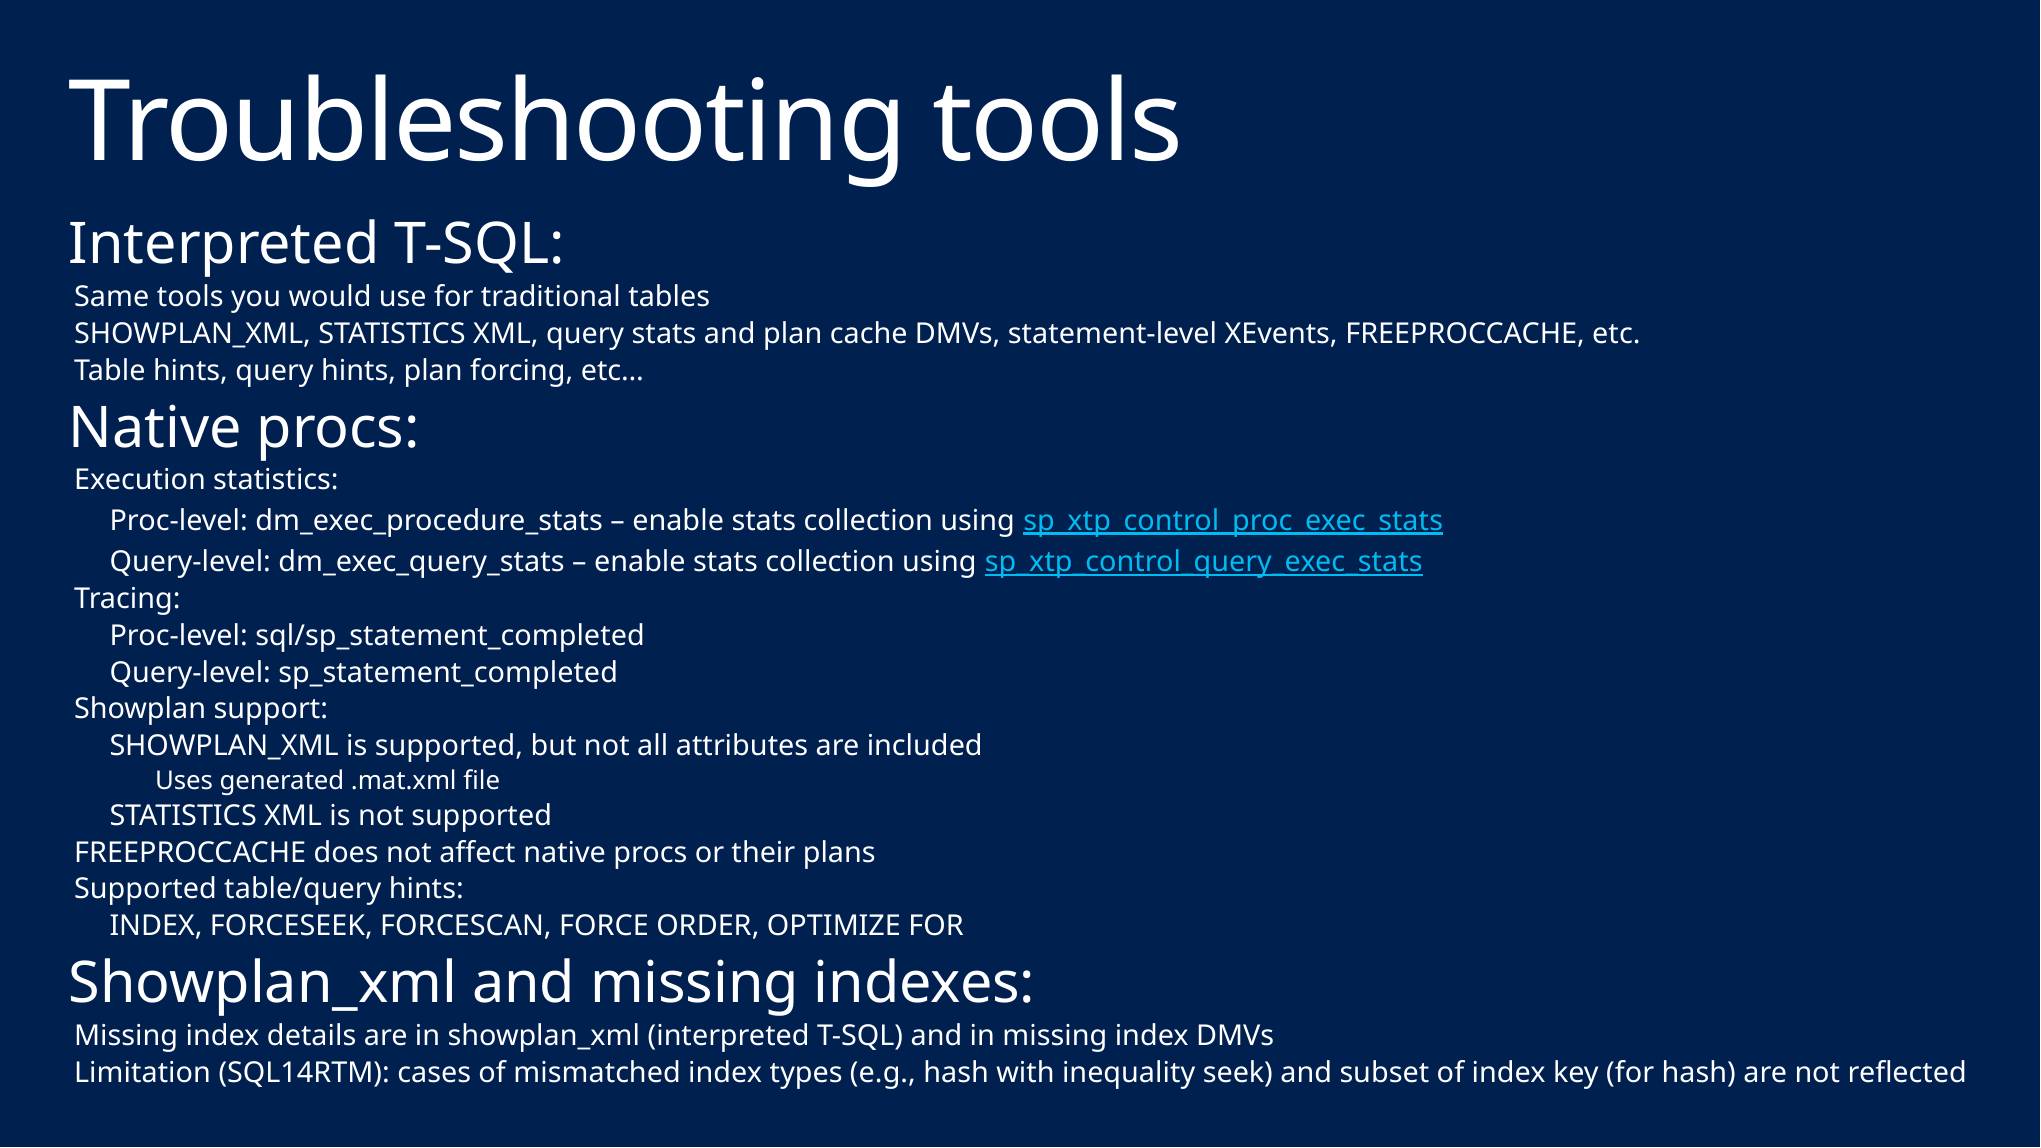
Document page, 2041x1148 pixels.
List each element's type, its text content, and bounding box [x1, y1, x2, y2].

list Interpreted T-SQL: Same tools you would use for traditional tables SHOWPLAN_XML, STATISTICS XML, query stats and plan cache DMVs, statement-level XEvents, FREEPROCCACHE, etc. Table hints, query hints, plan forcing, etc… Native procs: Execution statistics: Proc-level: dm_exec_procedure_stats – enable stats collection using sp_xtp_control_proc_exec_stats Query-level: dm_exec_query_stats – enable stats collection using sp_xtp_control_query_exec_stats Tracing: Proc-level: sql/sp_statement_completed Query-level: sp_statement_completed Showplan support: SHOWPLAN_XML is supported, but not all attributes are included Uses generated .mat.xml file STATISTICS XML is not supported FREEPROCCACHE does not affect native procs or their plans Supported table/query hints: INDEX, FORCESEEK, FORCESCAN, FORCE ORDER, OPTIMIZE FOR Showplan_xml and missing indexes: Missing index details are in showplan_xml (interpreted T-SQL) and in missing index DMVs Limitation (SQL14RTM): cases of mismatched index types (e.g., hash with inequality seek) and subset of index key (for hash) are not reflected [45, 198, 1996, 1137]
title Troubleshooting tools [45, 48, 1996, 198]
